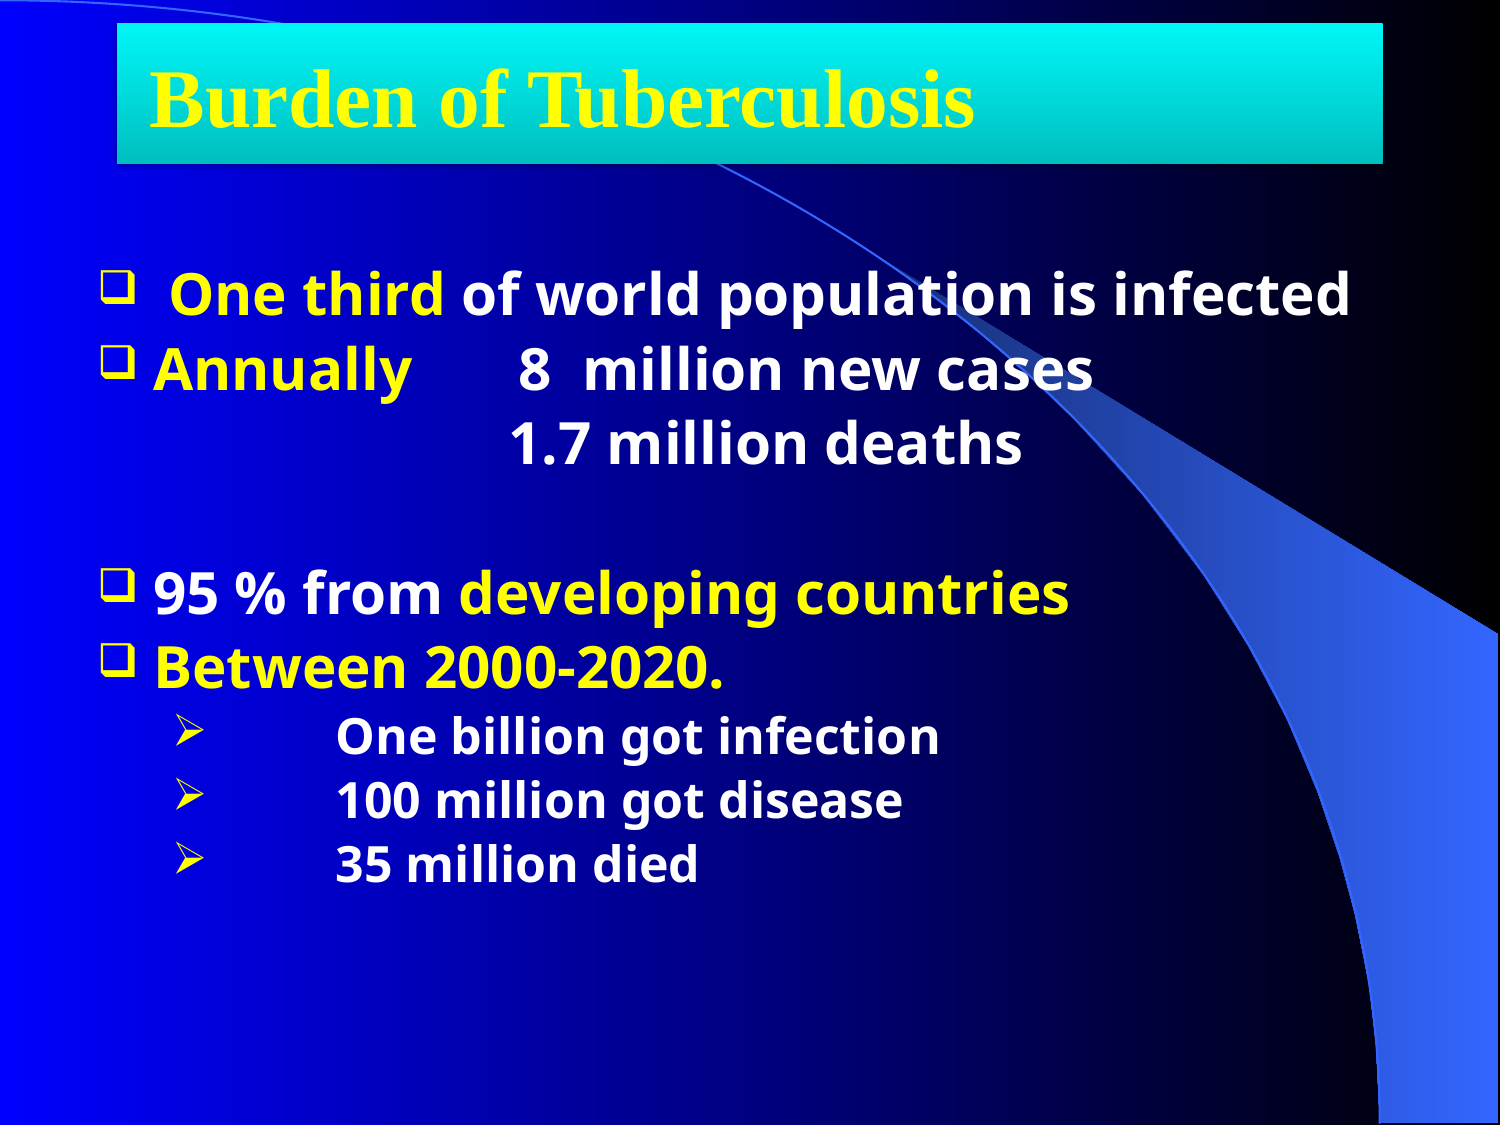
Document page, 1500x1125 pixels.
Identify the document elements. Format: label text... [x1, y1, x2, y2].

title Burden of Tuberculosis [116, 23, 1383, 165]
list One third of world population is infected Annually 8 million new cases 1.7 million deaths 95 % from developing countries Between 2000-2020. One billion got infection 100 million got disease 35 million died [81, 257, 1500, 992]
